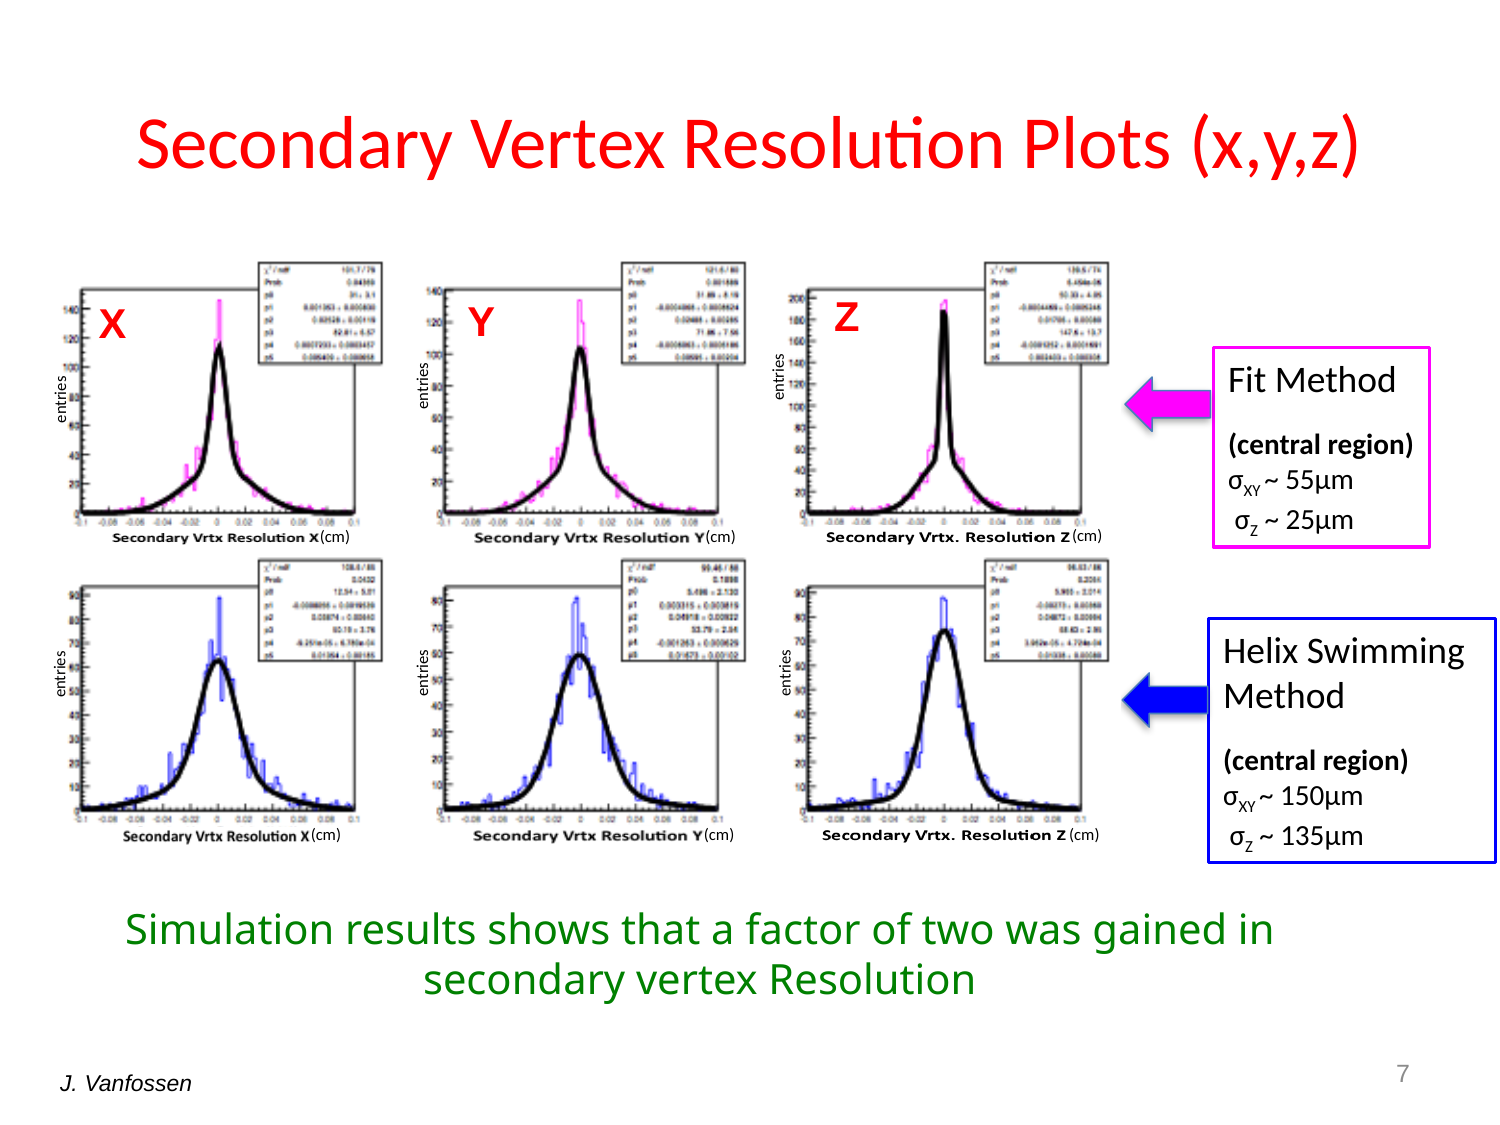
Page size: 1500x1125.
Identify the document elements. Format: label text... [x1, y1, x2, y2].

text_box [1127, 376, 1212, 433]
text_box J. Vanfossen [45, 1061, 208, 1104]
title Secondary Vertex Resolution Plots (x,y,z) [74, 44, 1426, 233]
text_box Helix Swimming Method (central region) σXY ~ 150μm σZ ~ 135μm [1208, 618, 1496, 863]
picture [45, 253, 1122, 851]
slide_number 7 [1074, 1042, 1425, 1103]
text_box [1127, 672, 1209, 728]
text_box Simulation results shows that a factor of two was gained in secondary vertex Resolution [45, 895, 1355, 1011]
text_box Fit Method (central region) σXY ~ 55μm σZ ~ 25μm [1213, 347, 1430, 548]
